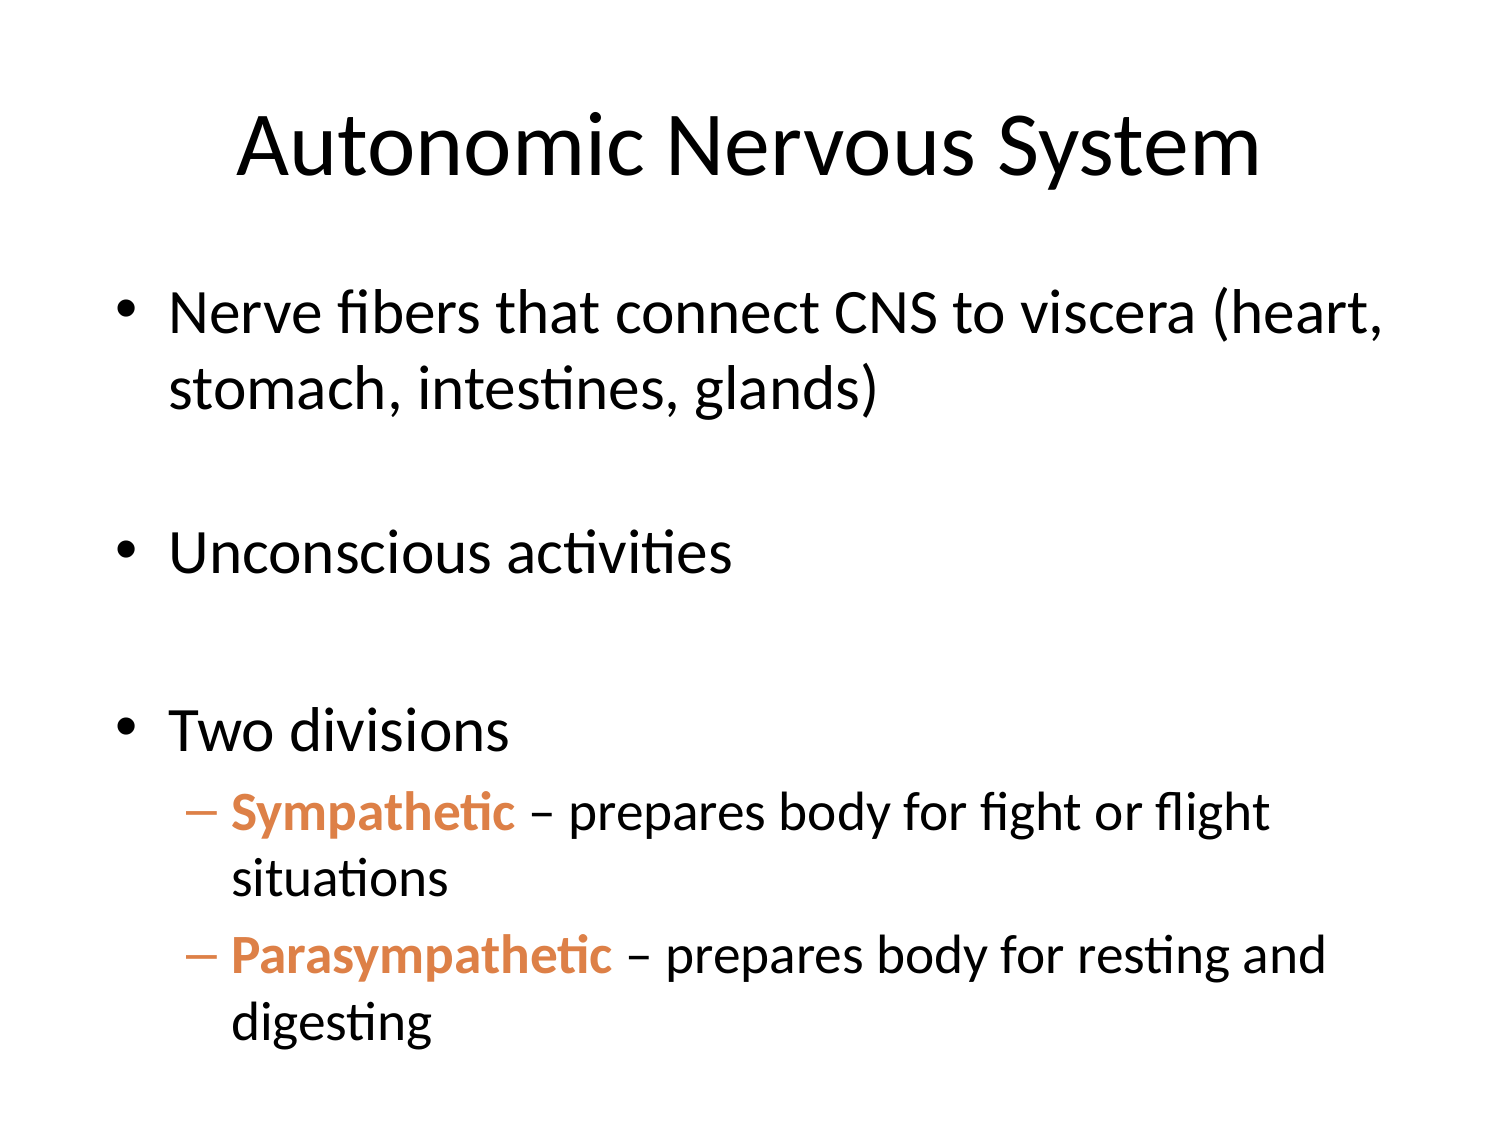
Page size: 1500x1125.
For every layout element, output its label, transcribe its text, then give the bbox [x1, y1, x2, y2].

list Nerve fibers that connect CNS to viscera (heart, stomach, intestines, glands) Unconscious activities Two divisions Sympathetic – prepares body for fight or flight situations Parasympathetic – prepares body for resting and digesting [100, 262, 1473, 1063]
title Autonomic Nervous System [75, 45, 1425, 233]
